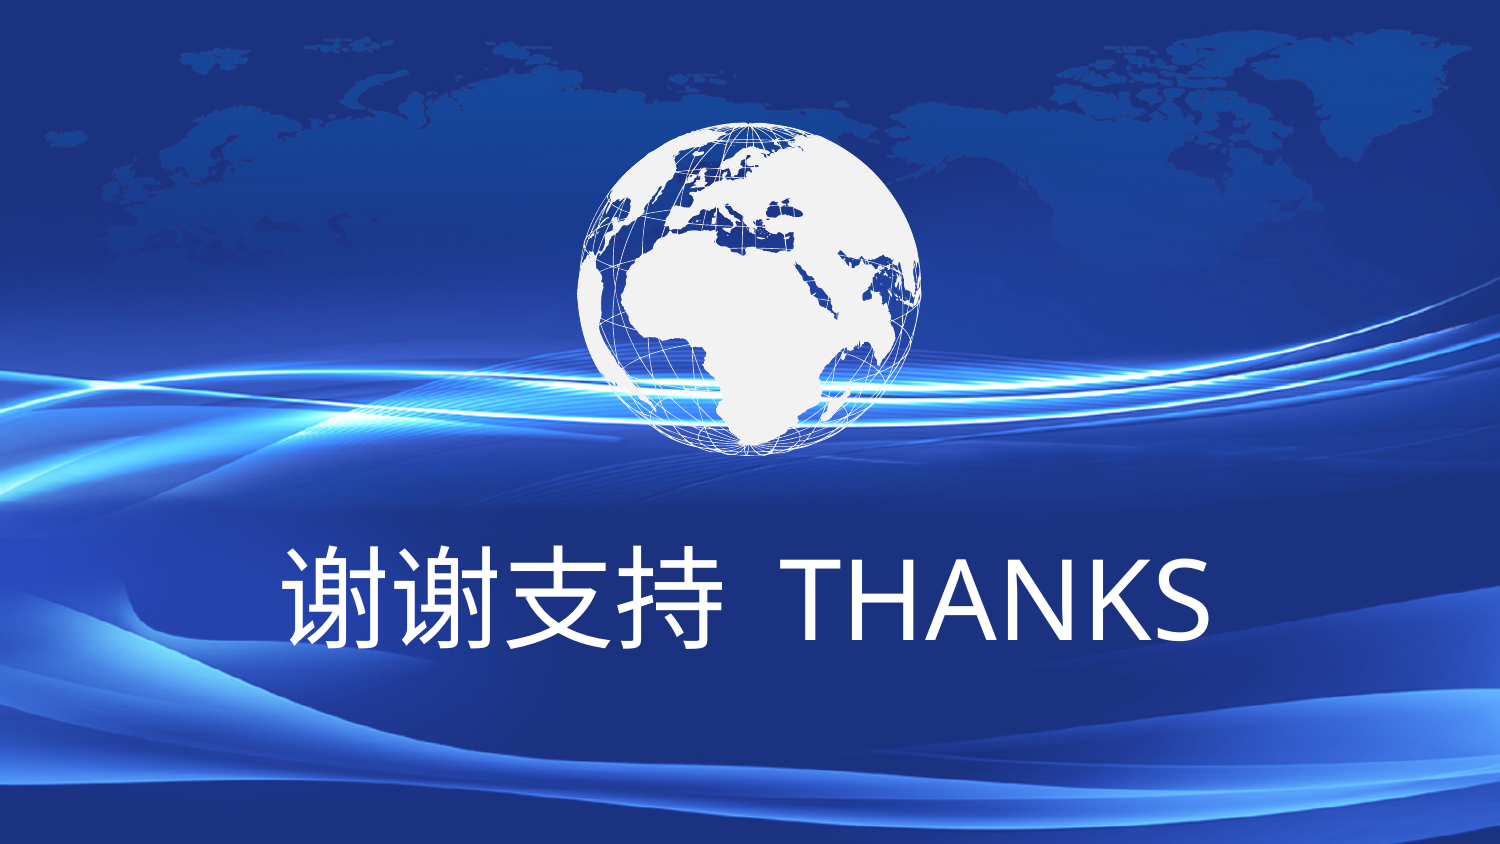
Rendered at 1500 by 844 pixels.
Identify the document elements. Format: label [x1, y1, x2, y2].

picture [0, 0, 1500, 844]
text_box [576, 121, 922, 457]
